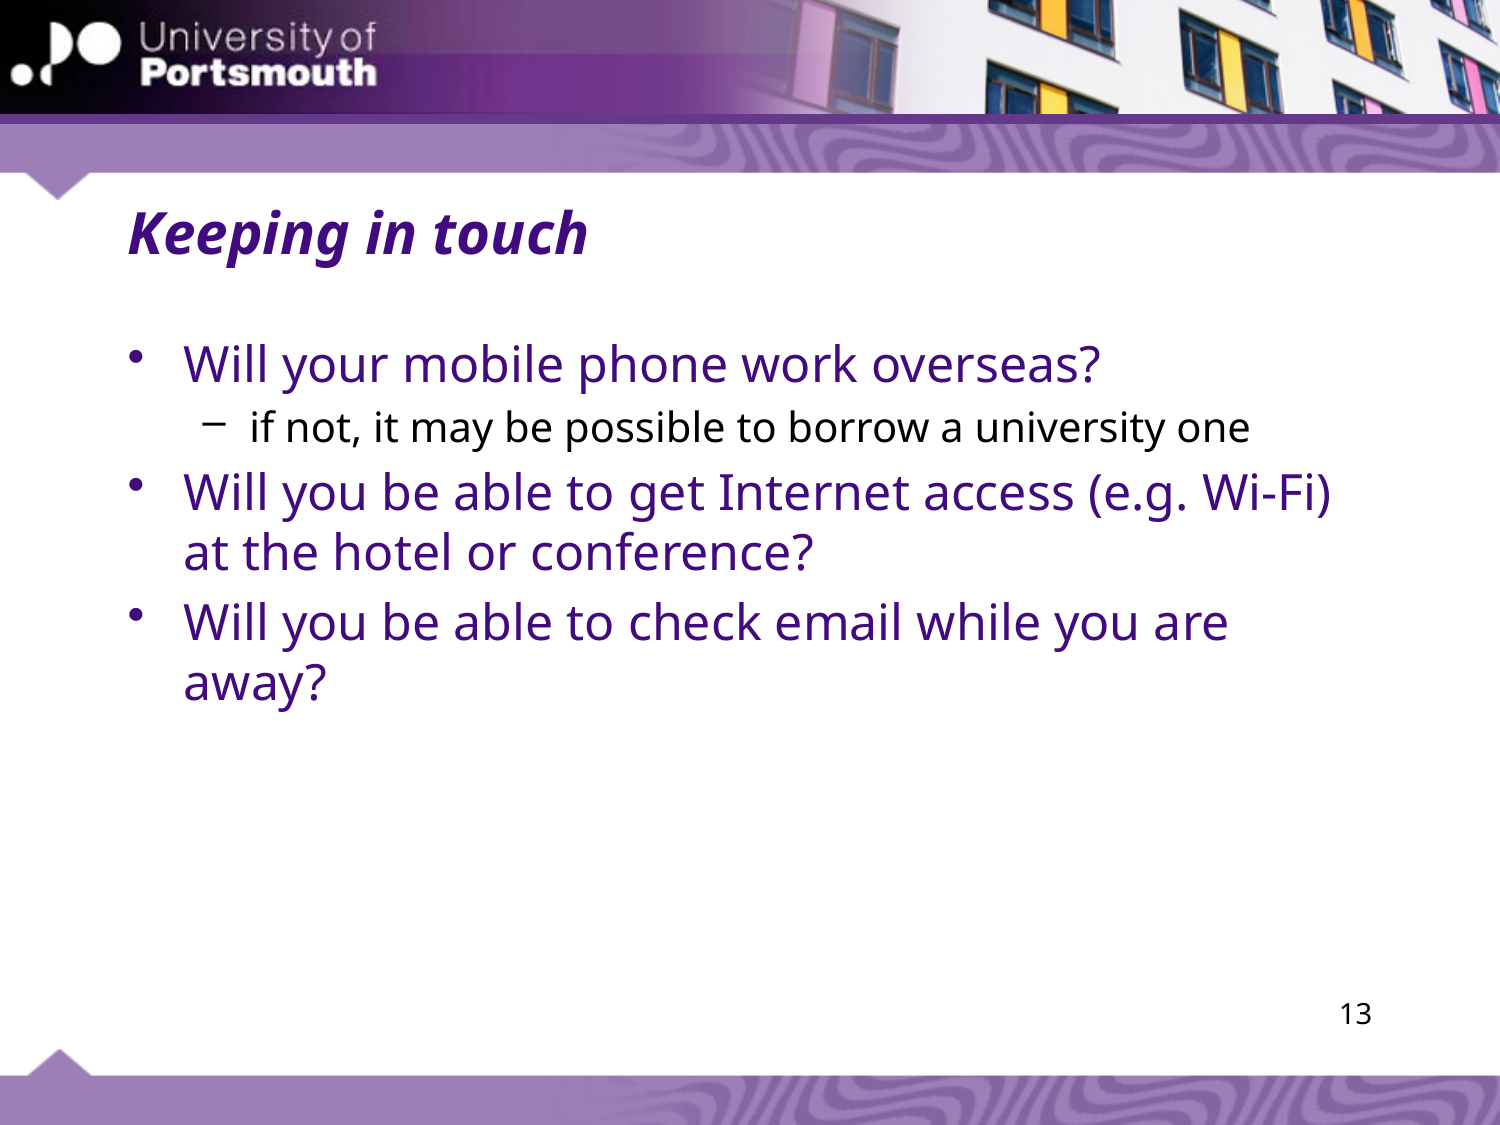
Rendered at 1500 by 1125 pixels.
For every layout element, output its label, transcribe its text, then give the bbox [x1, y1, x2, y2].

list Will your mobile phone work overseas? if not, it may be possible to borrow a university one Will you be able to get Internet access (e.g. Wi-Fi) at the hotel or conference? Will you be able to check email while you are away? [112, 324, 1388, 963]
title Keeping in touch [112, 174, 1388, 288]
picture [0, 0, 1500, 200]
slide_number 13 [1074, 987, 1388, 1063]
picture [0, 1049, 1500, 1125]
